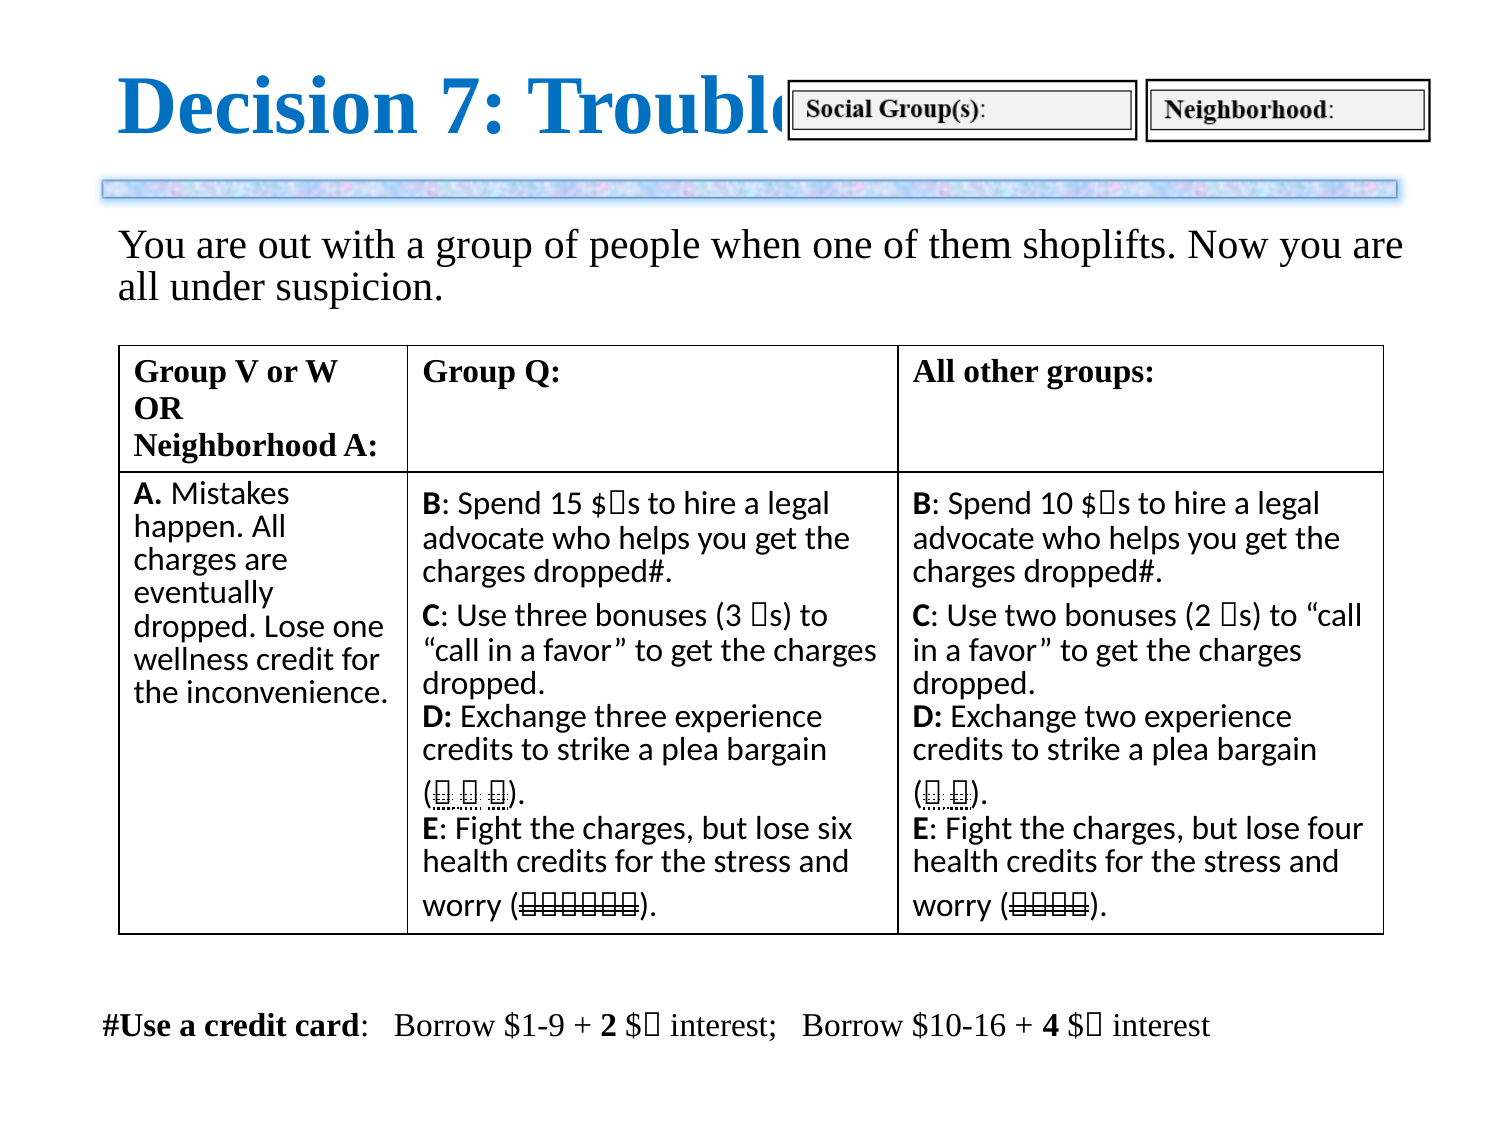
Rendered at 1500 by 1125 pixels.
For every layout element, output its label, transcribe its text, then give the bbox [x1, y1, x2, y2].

table_header All other groups: [899, 346, 1383, 471]
picture [105, 183, 1395, 195]
table_cell B: Spend 15 $s to hire a legal advocate who helps you get the charges dropped#. C: Use three bonuses (3 s) to “call in a favor” to get the charges dropped. D: Exchange three experience credits to strike a plea bargain (  ). E: Fight the charges, but lose six health credits for the stress and worry (). [408, 473, 897, 933]
table_header Group Q: [408, 346, 897, 471]
list You are out with a group of people when one of them shoplifts. Now you are all under suspicion. [103, 218, 1421, 327]
table_cell B: Spend 10 $s to hire a legal advocate who helps you get the charges dropped#. C: Use two bonuses (2 s) to “call in a favor” to get the charges dropped. D: Exchange two experience credits to strike a plea bargain ( ). E: Fight the charges, but lose four health credits for the stress and worry (). [899, 473, 1383, 933]
table_header Group V or W OR Neighborhood A: [120, 346, 407, 471]
picture [781, 73, 1439, 147]
table_cell A. Mistakes happen. All charges are eventually dropped. Lose one wellness credit for the inconvenience. [120, 473, 407, 933]
title Decision 7: Trouble [103, 59, 1397, 161]
text_box #Use a credit card: Borrow $1-9 + 2 $ interest; Borrow $10-16 + 4 $ interest [87, 995, 1457, 1051]
